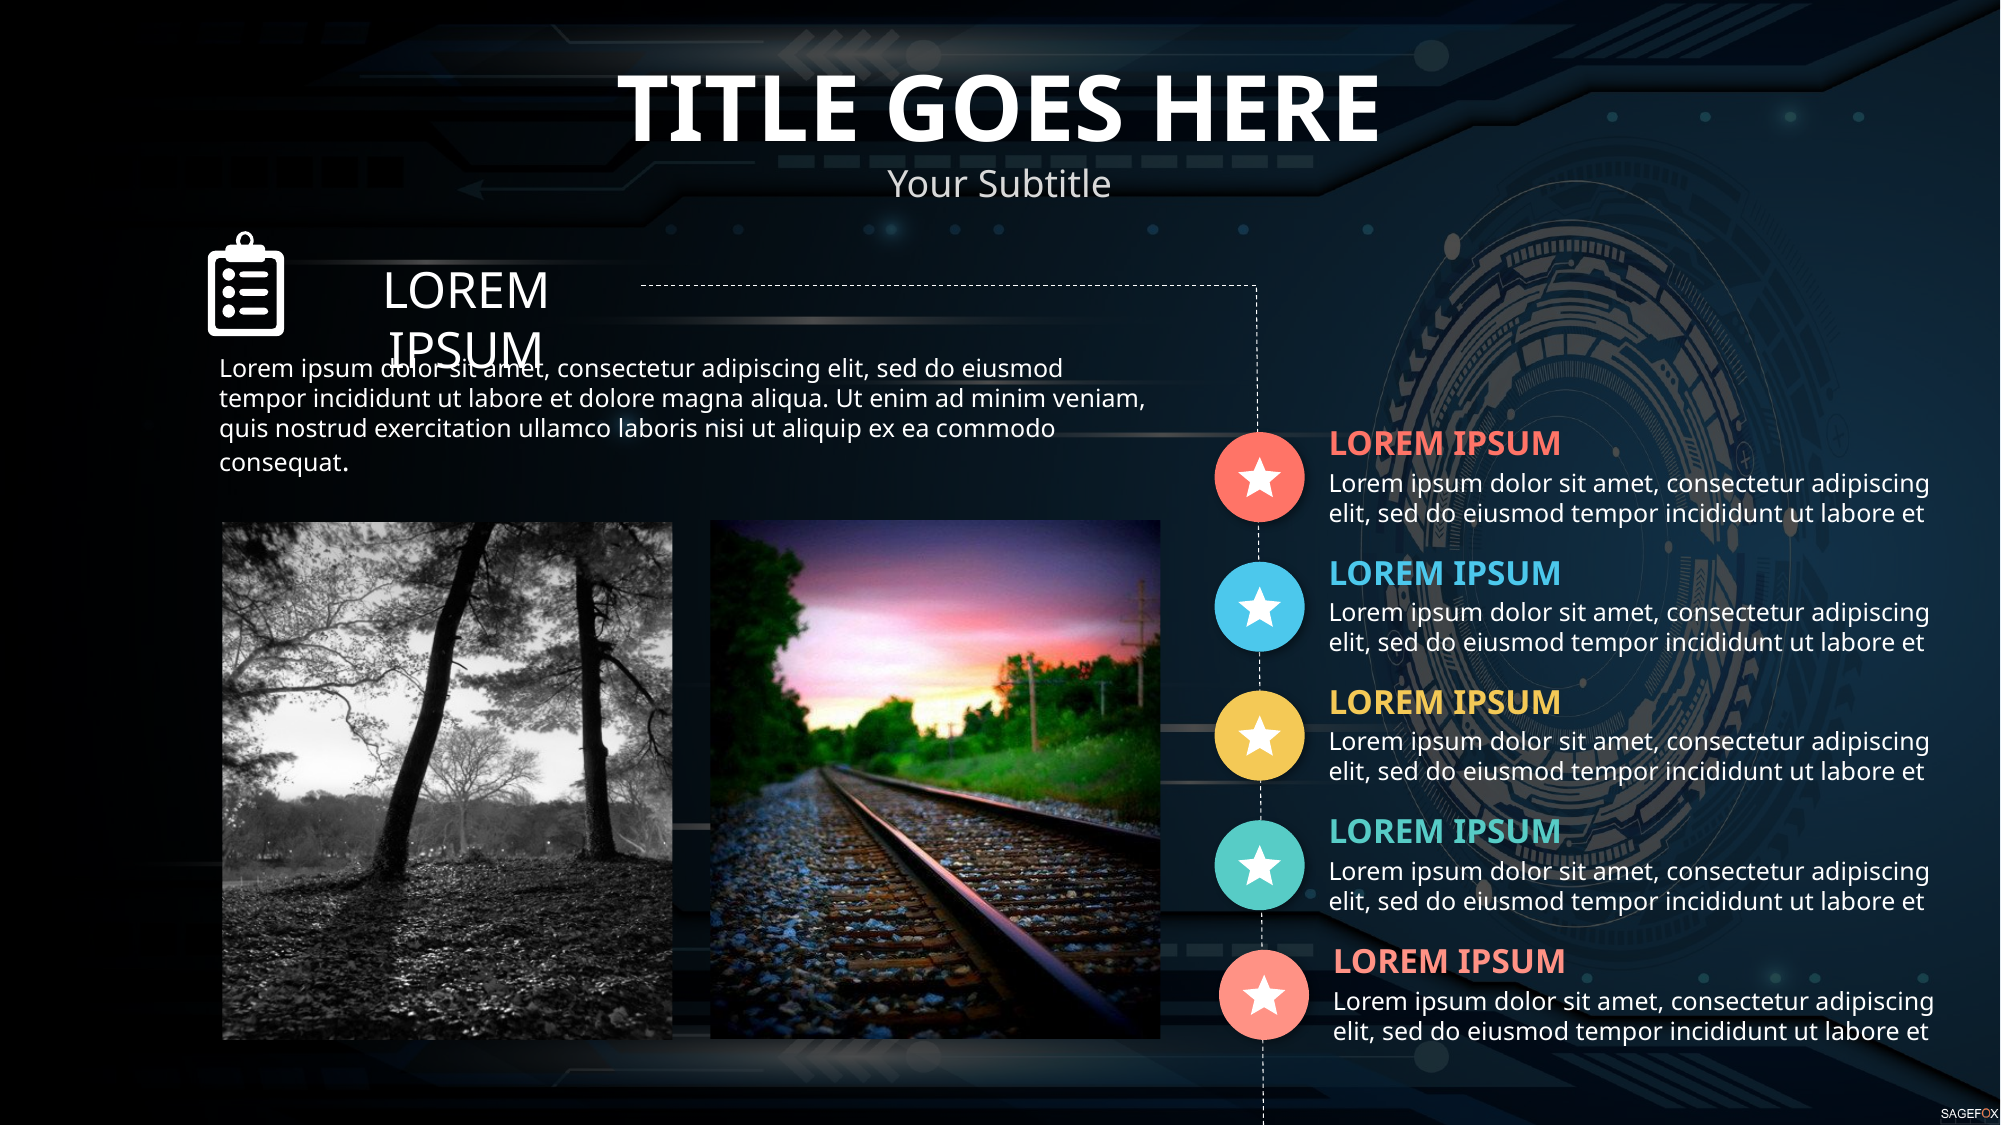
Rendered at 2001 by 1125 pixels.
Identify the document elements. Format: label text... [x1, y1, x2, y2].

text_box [1256, 287, 1264, 432]
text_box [1256, 911, 1264, 949]
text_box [1218, 949, 1309, 1040]
text_box LOREM IPSUM Lorem ipsum dolor sit amet, consectetur adipiscing elit, sed do eiusmod tempor incididunt ut labore et [1318, 546, 1953, 662]
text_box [1256, 1040, 1264, 1125]
text_box TITLE GOES HERE Your Subtitle [548, 42, 1452, 212]
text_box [1214, 561, 1305, 652]
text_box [1256, 652, 1264, 690]
text_box LOREM IPSUM Lorem ipsum dolor sit amet, consectetur adipiscing elit, sed do eiusmod tempor incididunt ut labore et [1318, 675, 1953, 791]
text_box LOREM IPSUM Lorem ipsum dolor sit amet, consectetur adipiscing elit, sed do eiusmod tempor incididunt ut labore et [1318, 417, 1953, 533]
text_box Lorem ipsum dolor sit amet, consectetur adipiscing elit, sed do eiusmod tempor incididunt ut labore et dolore magna aliqua. Ut enim ad minim veniam, quis nostrud exercitation ullamco laboris nisi ut aliquip ex ea commodo consequat. [204, 344, 1168, 485]
text_box LOREM IPSUM Lorem ipsum dolor sit amet, consectetur adipiscing elit, sed do eiusmod tempor incididunt ut labore et [1322, 935, 1958, 1050]
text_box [1214, 690, 1305, 781]
text_box LOREM IPSUM [292, 250, 642, 344]
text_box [1256, 781, 1264, 820]
text_box LOREM IPSUM Lorem ipsum dolor sit amet, consectetur adipiscing elit, sed do eiusmod tempor incididunt ut labore et [1318, 805, 1953, 921]
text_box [1256, 523, 1264, 561]
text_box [1214, 820, 1305, 911]
text_box [221, 521, 673, 1041]
picture [0, 0, 2001, 1125]
text_box [709, 520, 1161, 1039]
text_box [207, 231, 285, 337]
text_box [1214, 432, 1305, 523]
